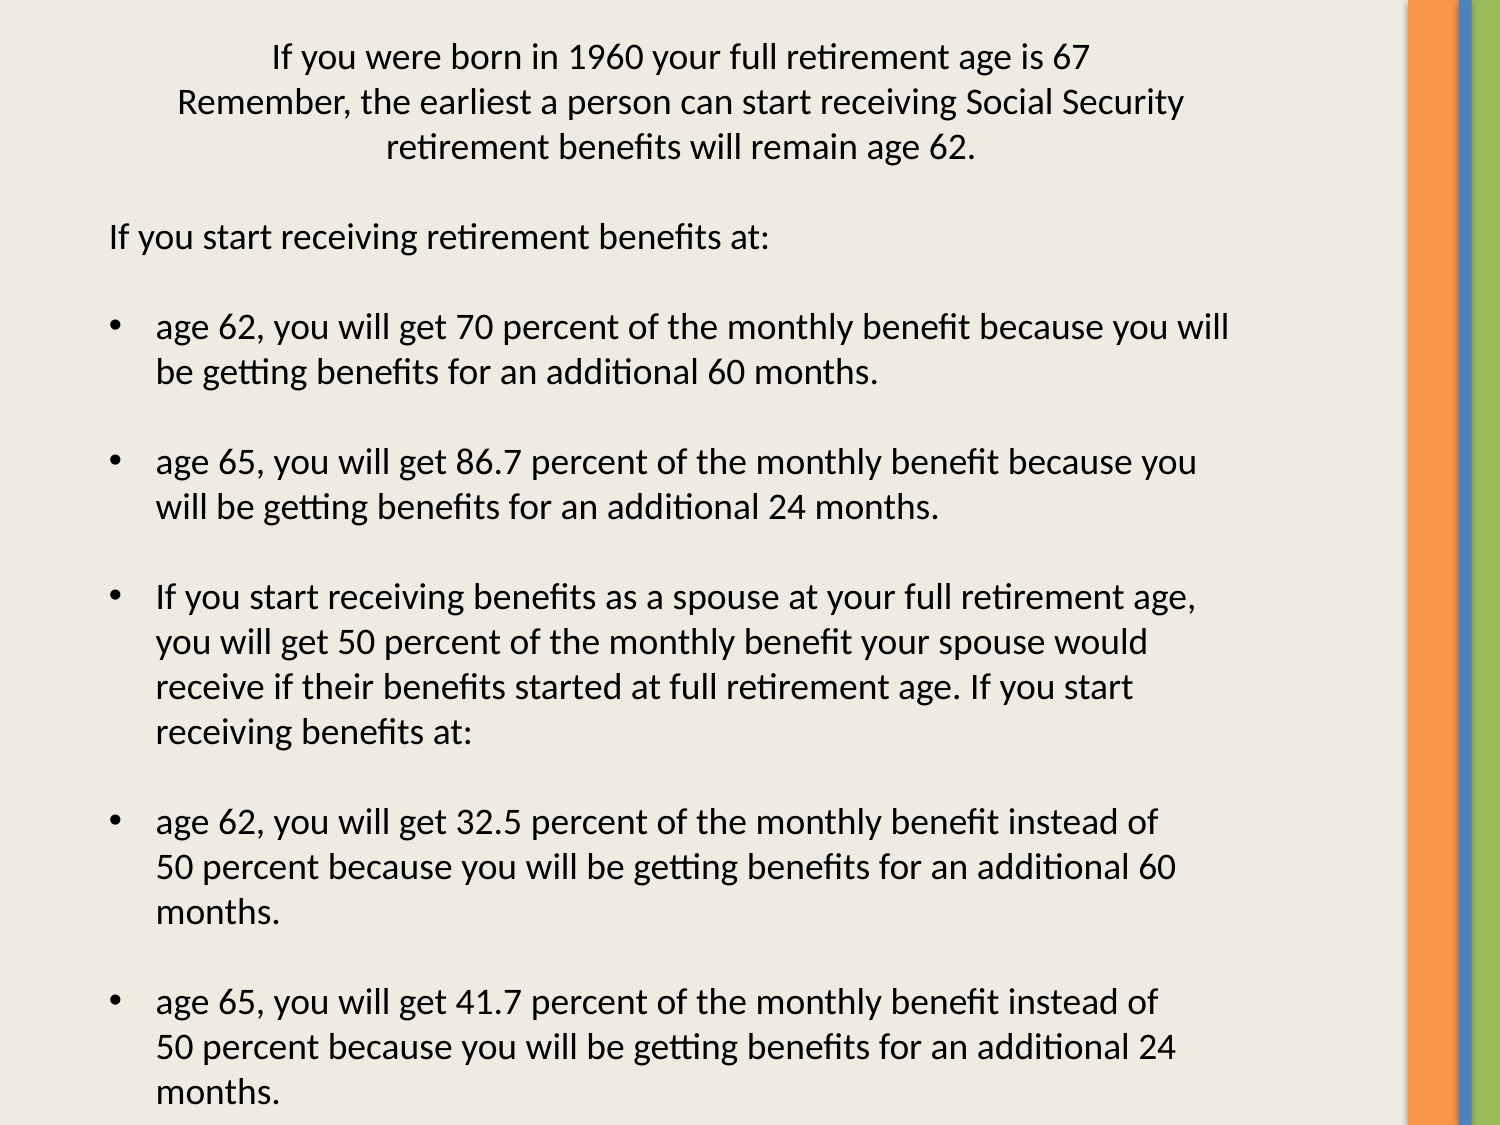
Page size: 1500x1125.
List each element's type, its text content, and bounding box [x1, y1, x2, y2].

text_box If you were born in 1960 your full retirement age is 67 Remember, the earliest a person can start receiving Social Security retirement benefits will remain age 62. If you start receiving retirement benefits at: age 62, you will get 70 percent of the monthly benefit because you will be getting benefits for an additional 60 months. age 65, you will get 86.7 percent of the monthly benefit because you will be getting benefits for an additional 24 months. If you start receiving benefits as a spouse at your full retirement age, you will get 50 percent of the monthly benefit your spouse would receive if their benefits started at full retirement age. If you start receiving benefits at: age 62, you will get 32.5 percent of the monthly benefit instead of 50 percent because you will be getting benefits for an additional 60 months. age 65, you will get 41.7 percent of the monthly benefit instead of 50 percent because you will be getting benefits for an additional 24 months. [93, 24, 1269, 1120]
